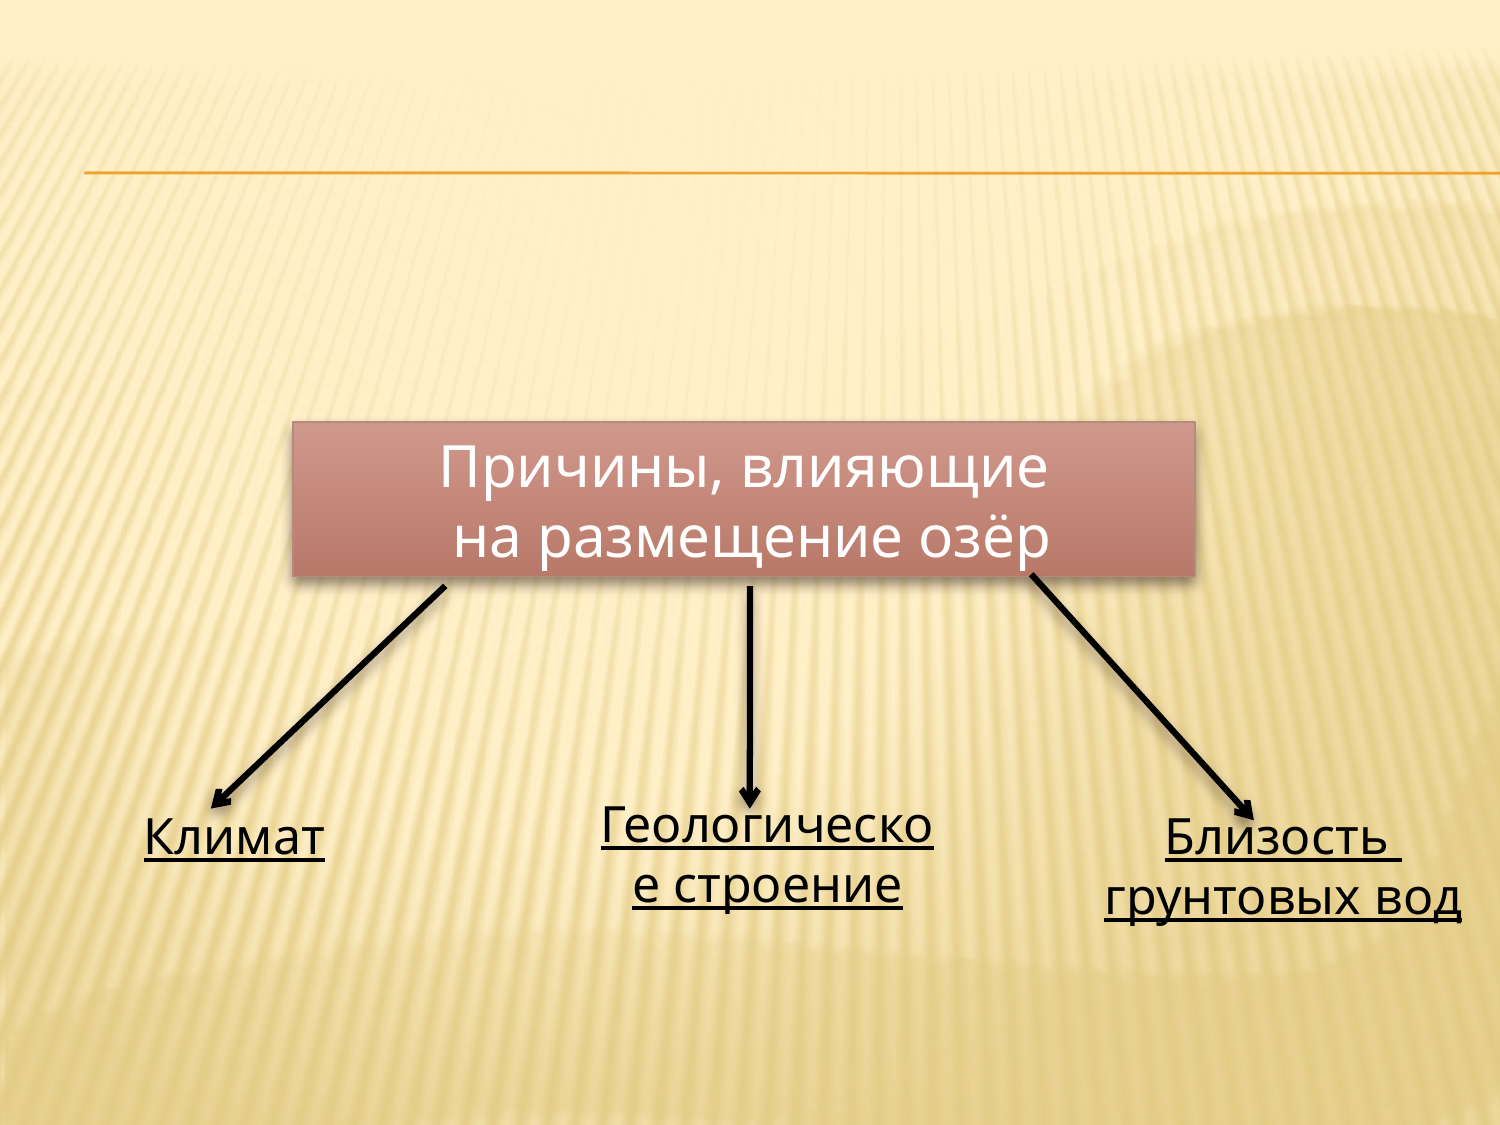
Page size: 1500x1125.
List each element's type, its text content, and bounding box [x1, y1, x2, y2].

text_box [210, 585, 446, 809]
text_box Геологическое строение [574, 785, 961, 920]
text_box Климат [128, 796, 539, 872]
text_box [1019, 585, 1266, 809]
text_box Близость грунтовых вод [1007, 796, 1500, 932]
text_box Причины, влияющие на размещение озёр [292, 421, 1196, 577]
